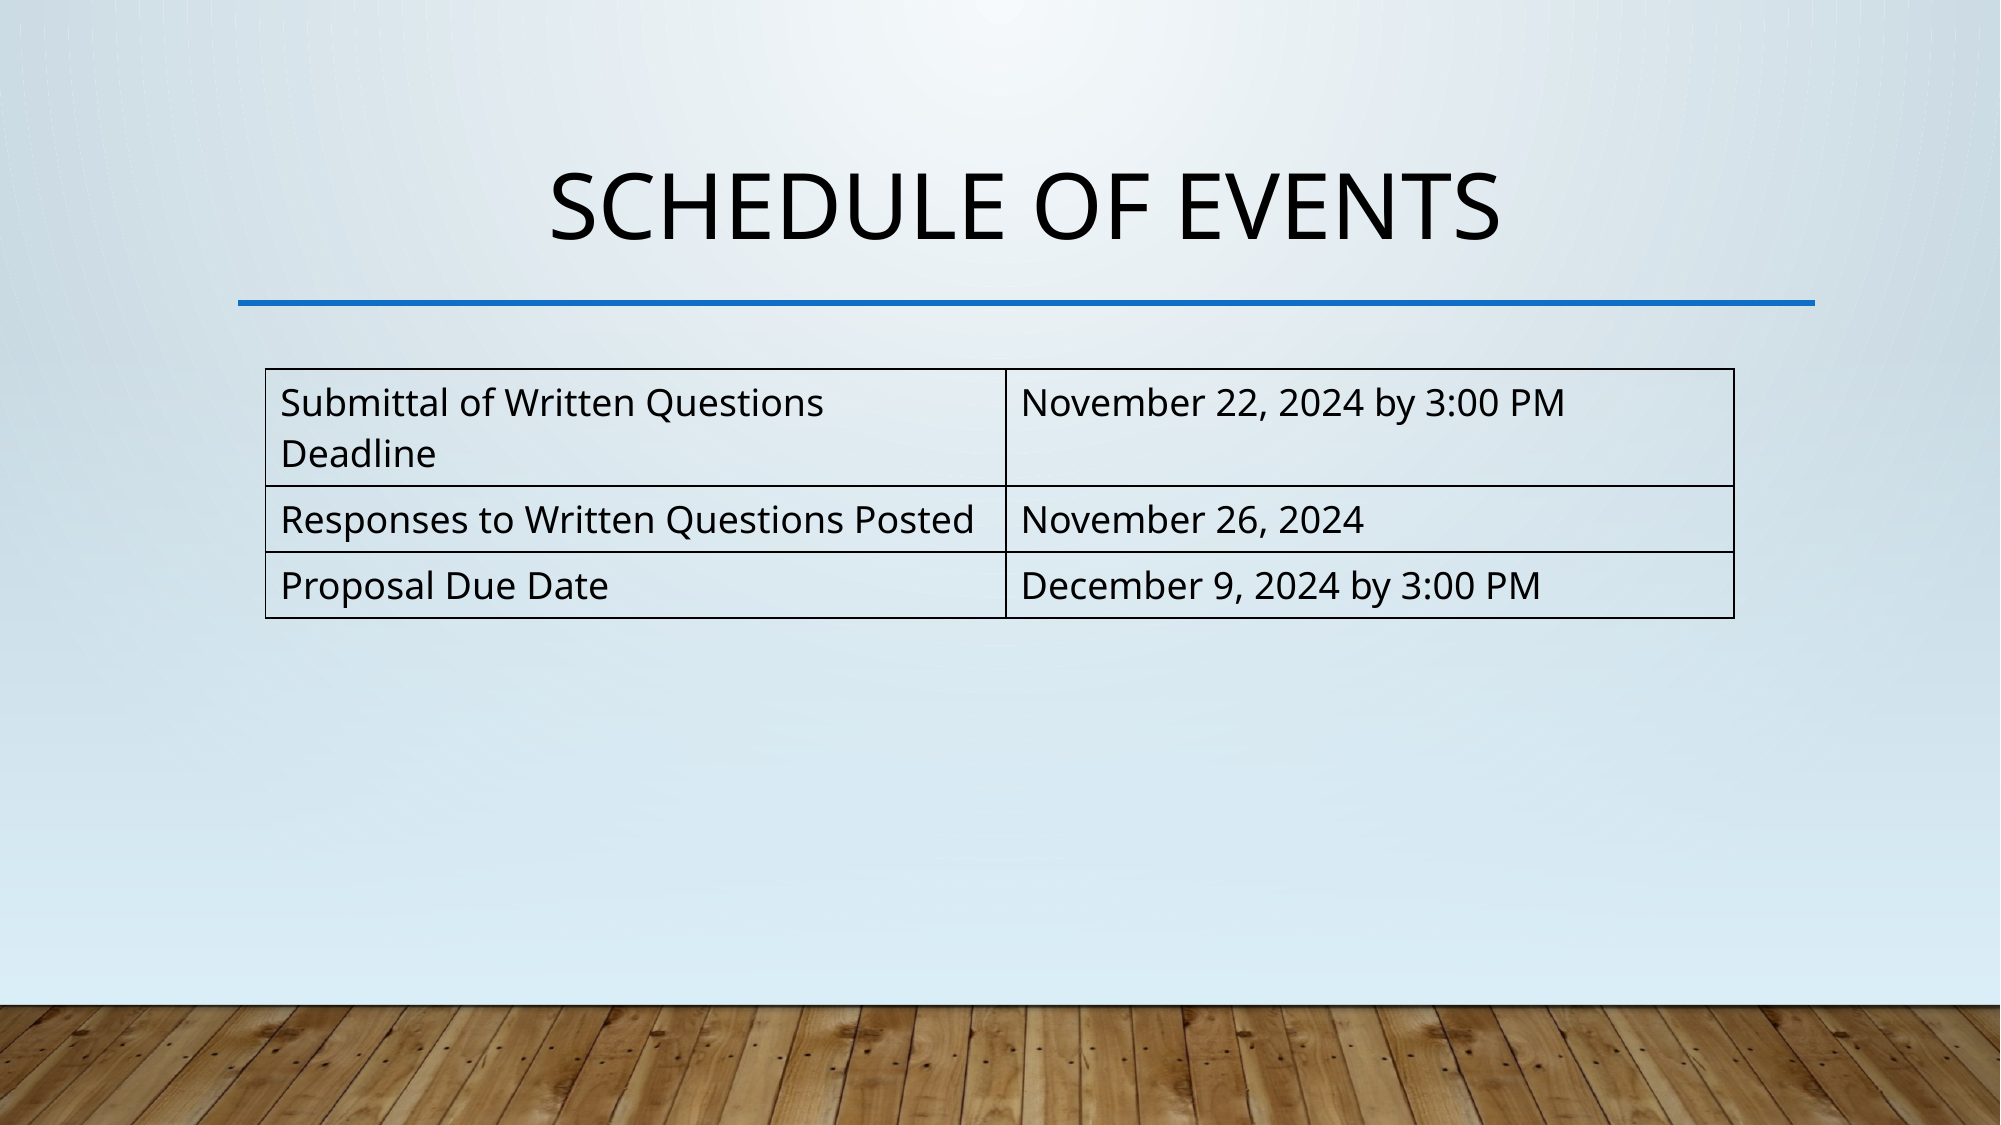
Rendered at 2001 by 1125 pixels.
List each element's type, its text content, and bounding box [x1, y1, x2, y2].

table_header November 22, 2024 by 3:00 PM [1007, 370, 1733, 485]
table_cell December 9, 2024 by 3:00 PM [1007, 553, 1733, 617]
table_header Submittal of Written Questions Deadline [266, 370, 1005, 485]
table_cell Responses to Written Questions Posted [266, 487, 1005, 551]
picture [0, 1005, 2000, 1125]
table_cell November 26, 2024 [1007, 487, 1733, 551]
title SCHEDULE OF EVENTS [238, 152, 1814, 325]
table_cell Proposal Due Date [266, 553, 1005, 617]
